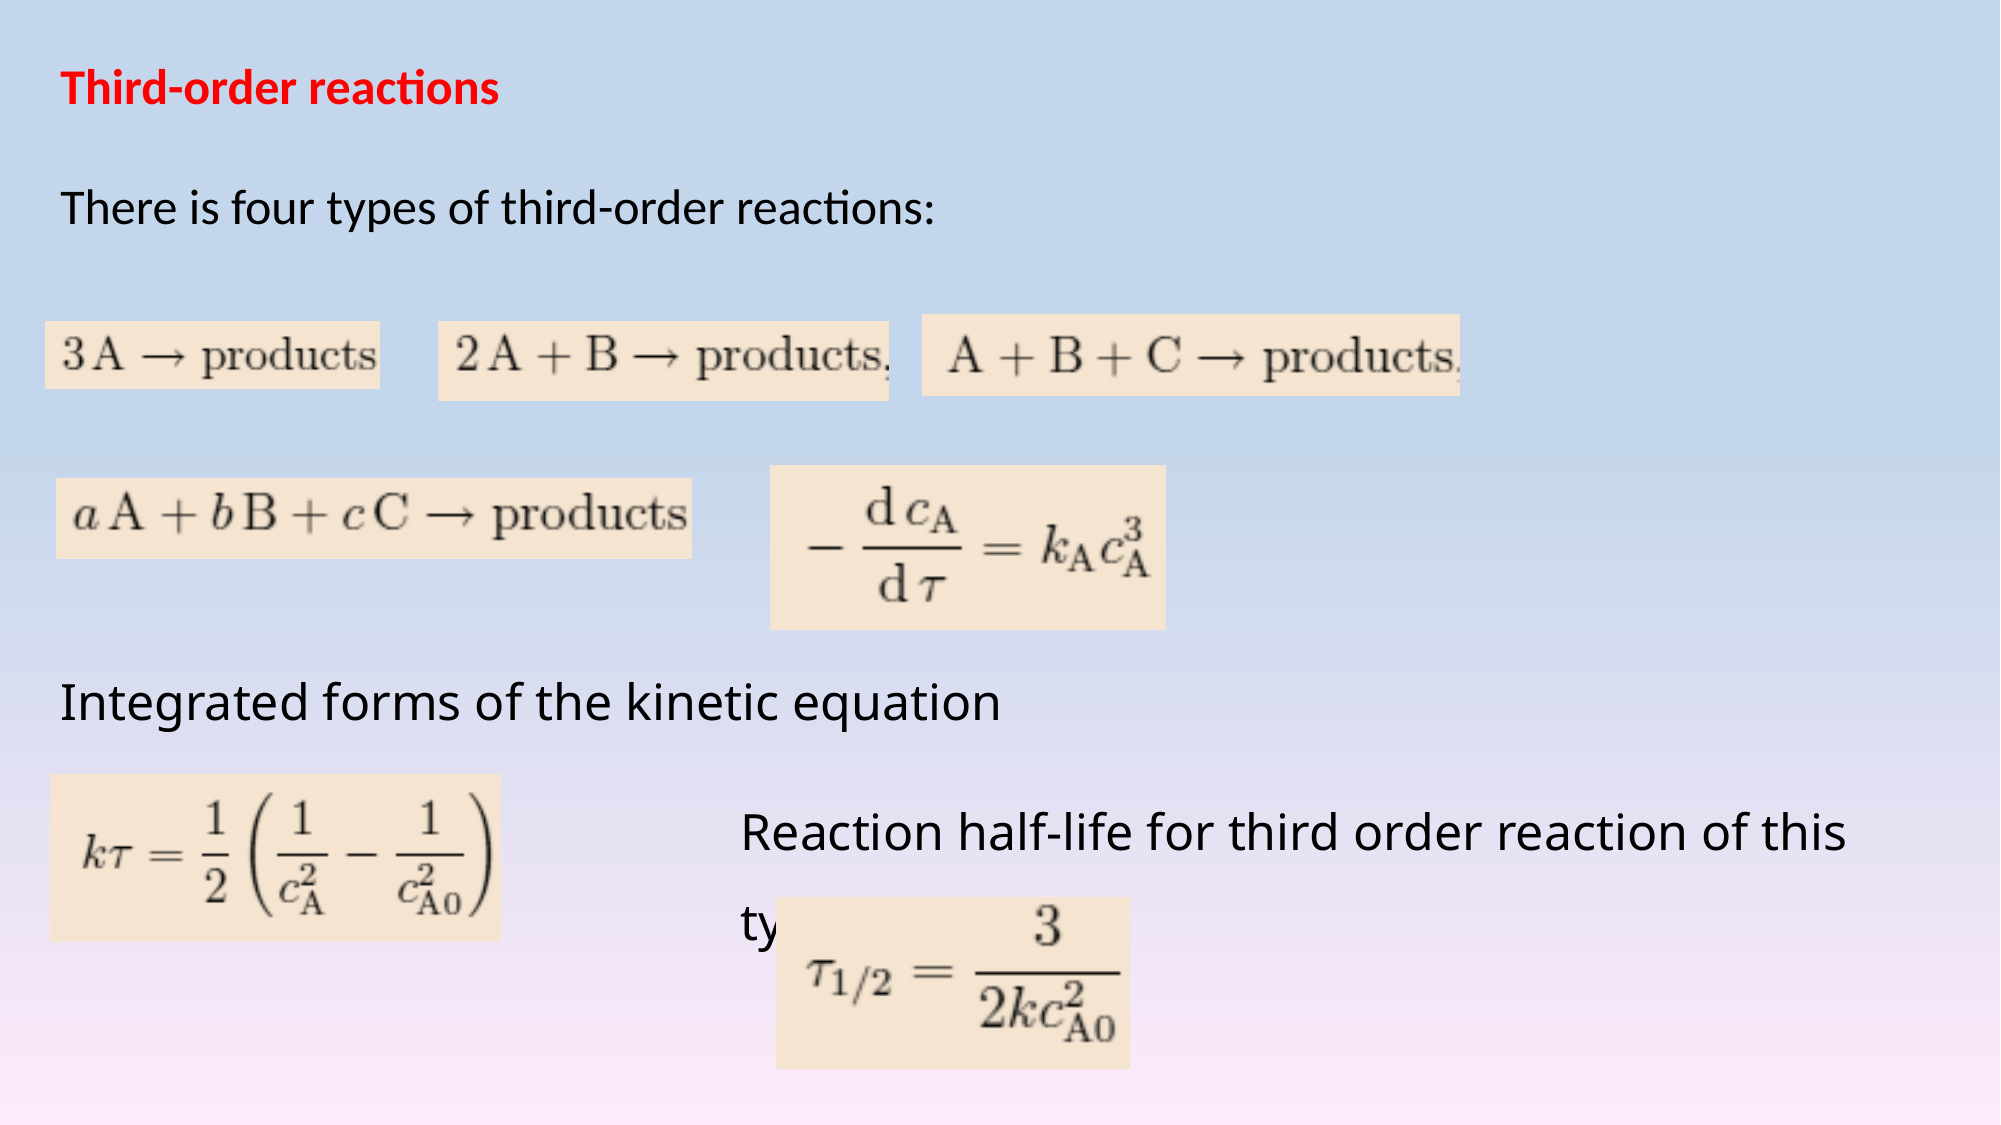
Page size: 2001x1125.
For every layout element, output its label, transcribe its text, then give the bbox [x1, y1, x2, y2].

picture [49, 774, 501, 942]
picture [56, 478, 692, 559]
text_box Third-order reactions There is four types of third-order reactions: [45, 46, 1338, 242]
text_box Integrated forms of the kinetic equation [45, 662, 1059, 738]
text_box Reaction half-life for third order reaction of this type [726, 762, 1907, 958]
picture [45, 321, 380, 389]
picture [776, 897, 1130, 1069]
picture [438, 321, 889, 401]
picture [922, 314, 1460, 396]
picture [770, 465, 1166, 630]
